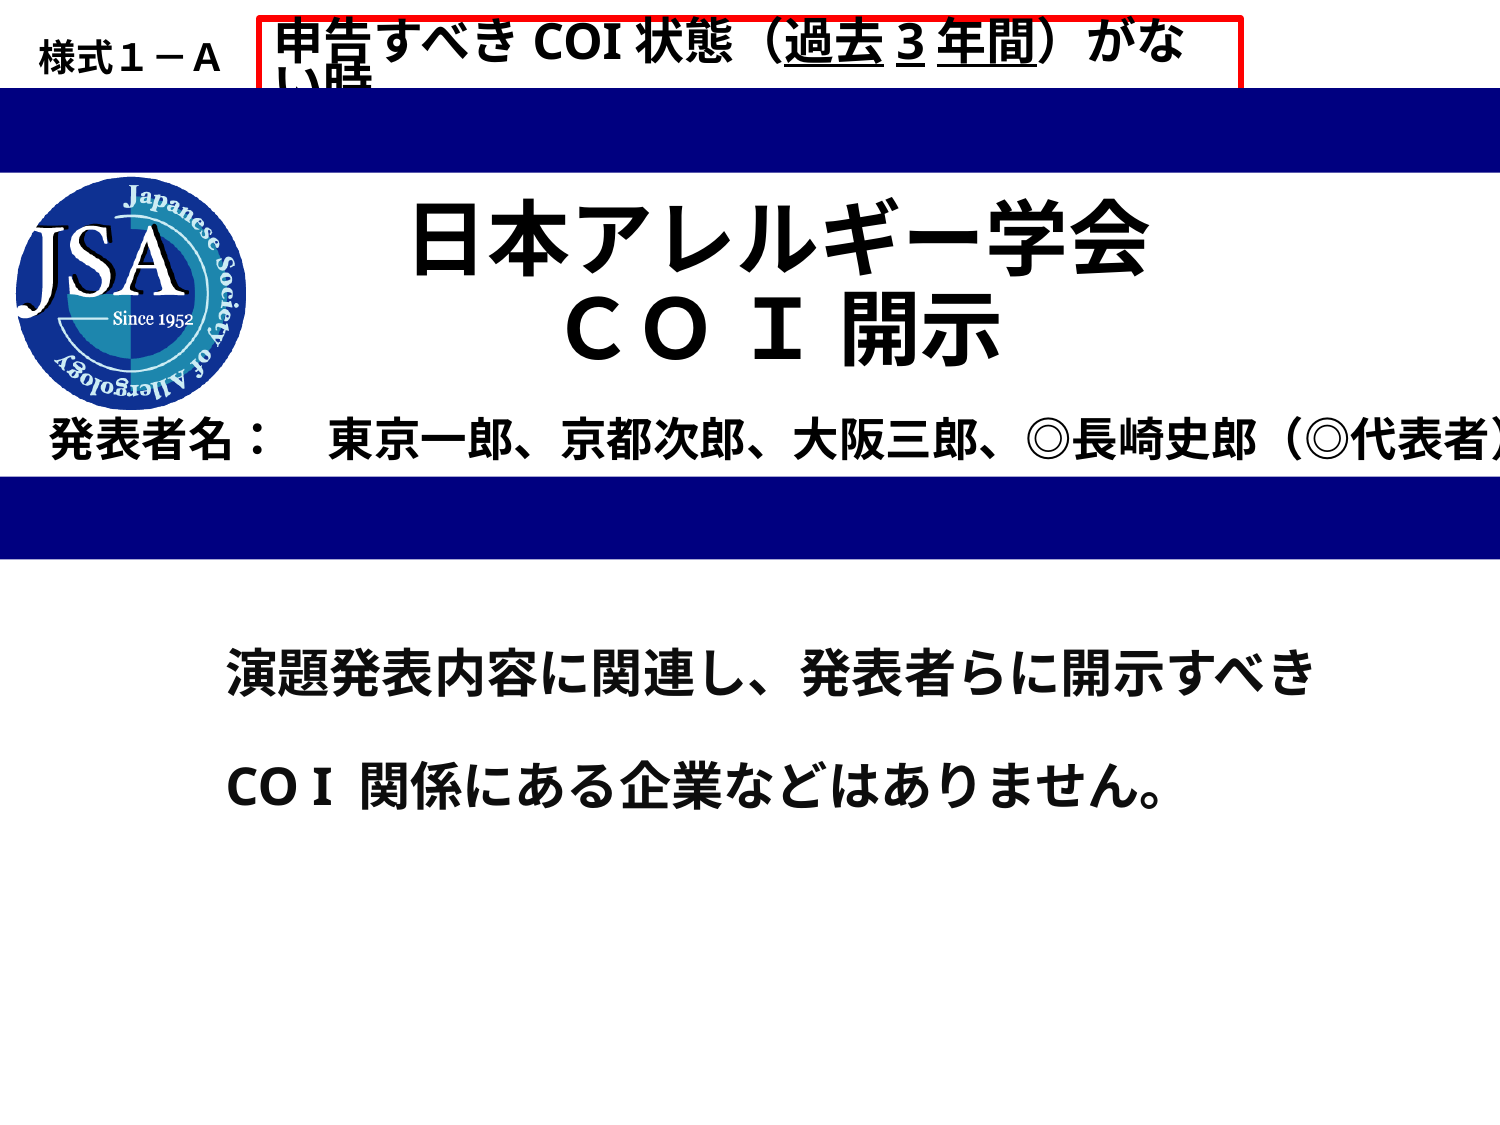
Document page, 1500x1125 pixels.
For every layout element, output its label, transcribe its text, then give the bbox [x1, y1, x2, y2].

text_box 様式１－Ａ [0, 26, 241, 87]
text_box 申告すべきCOI状態（過去3年間）がない時 [258, 18, 1241, 88]
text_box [0, 88, 1500, 560]
list 演題発表内容に関連し、発表者らに開示すべき CO I 関係にある企業などはありません。 [210, 601, 1377, 851]
